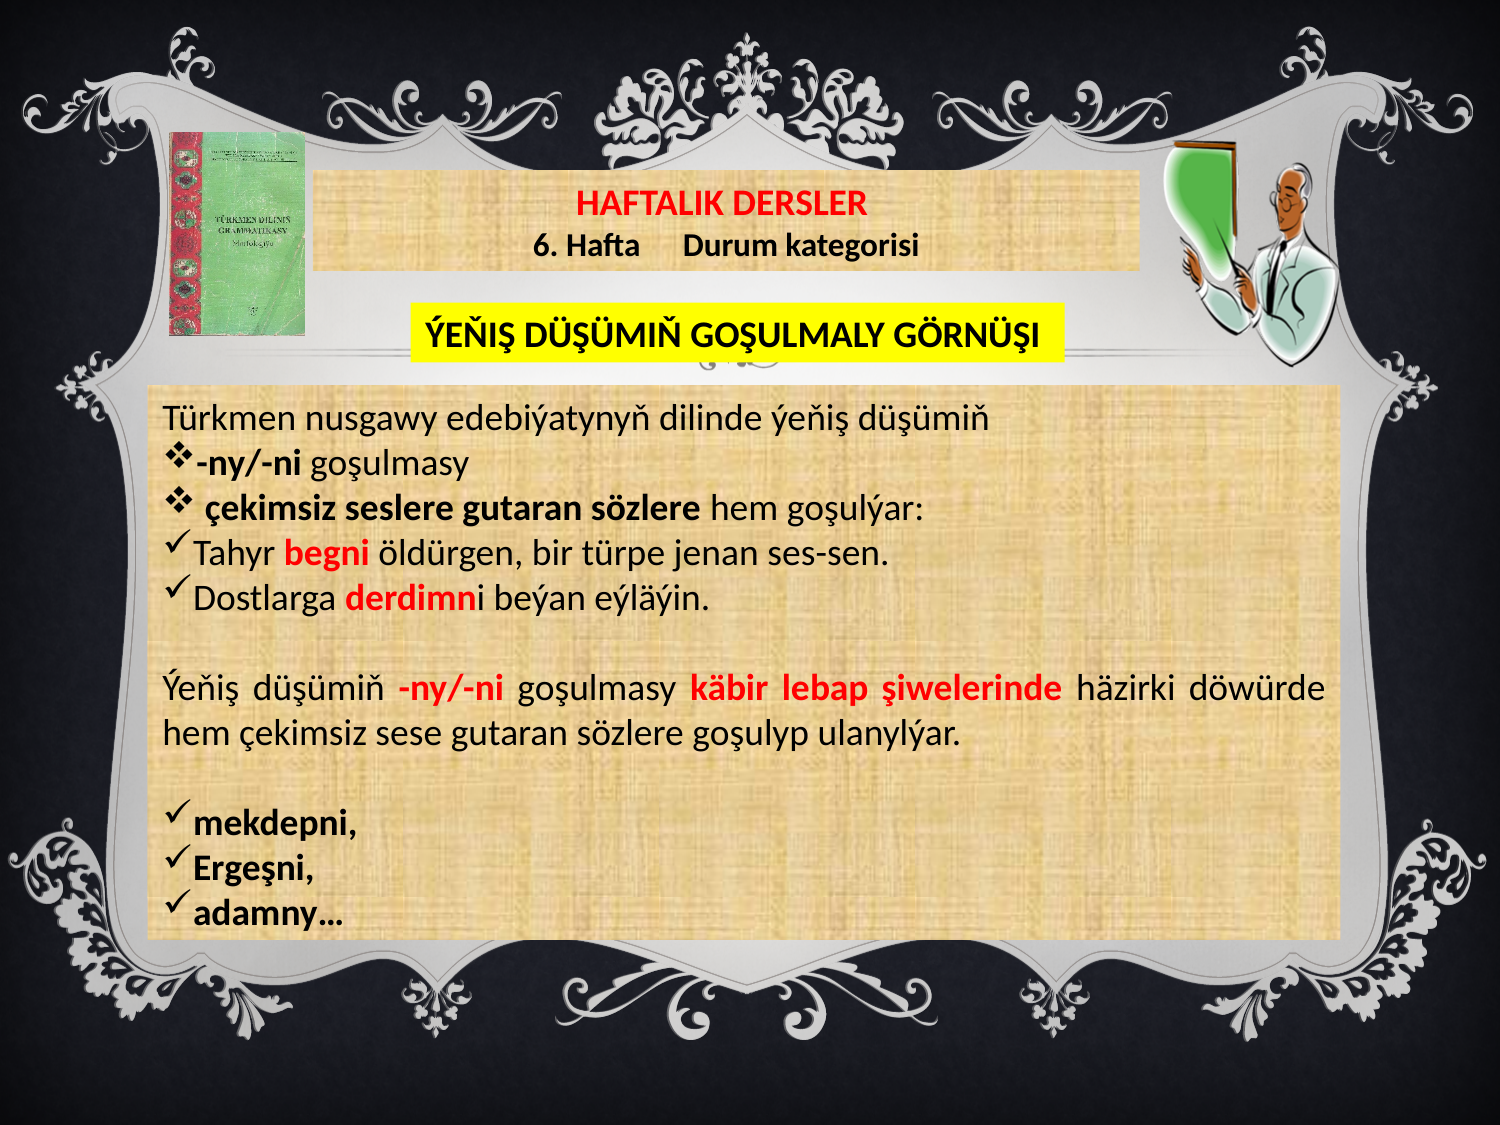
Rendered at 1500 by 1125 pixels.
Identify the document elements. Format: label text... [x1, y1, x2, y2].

text_box Türkmen nusgawy edebiýatynyň dilinde ýeňiş düşümiň -ny/-ni goşulmasy çekimsiz seslere gutaran sözlere hem goşulýar: Tahyr begni öldürgen, bir türpe jenan ses-sen. Dostlarga derdimni beýan eýläýin. Ýeňiş düşümiň -ny/-ni goşulmasy käbir lebap şiwelerinde häzirki döwürde hem çekimsiz sese gutaran sözlere goşulyp ulanylýar. mekdepni, Ergeşni, adamny… [147, 385, 1341, 940]
text_box ÝEŇIŞ DÜŞÜMIŇ GOŞULMALY GÖRNÜŞI [410, 302, 1065, 363]
picture [0, 0, 1500, 1125]
text_box HAFTALIK DERSLER 6. Hafta Durum kategorisi [312, 170, 1140, 271]
